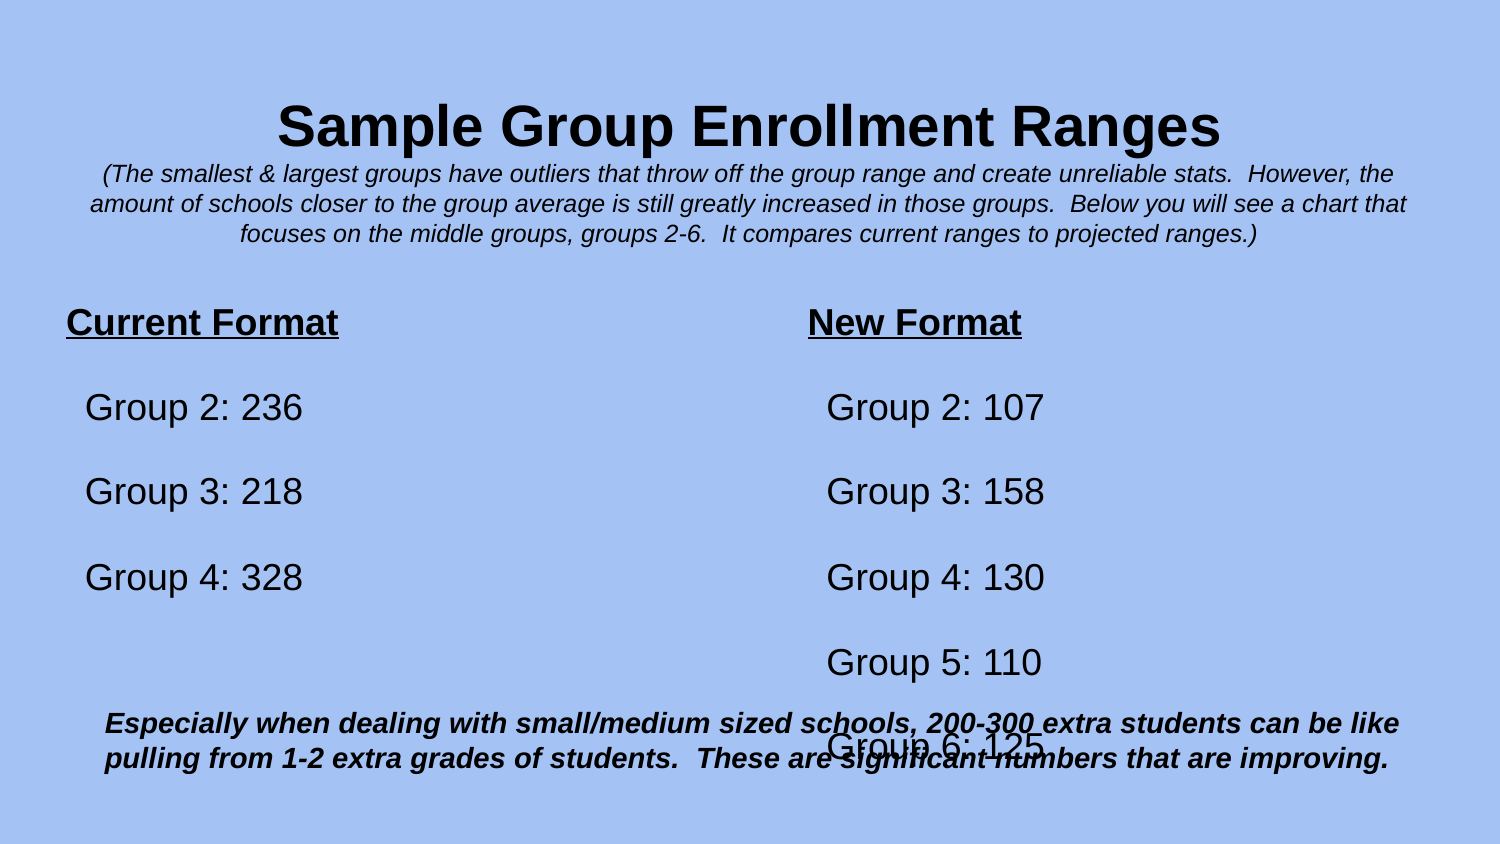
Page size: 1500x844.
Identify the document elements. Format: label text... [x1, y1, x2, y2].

list Current Format Group 2: 236 Group 3: 218 Group 4: 328 [51, 275, 708, 681]
list New Format Group 2: 107 Group 3: 158 Group 4: 130 Group 5: 110 Group 6: 125 [792, 275, 1449, 681]
title Sample Group Enrollment Ranges (The smallest & largest groups have outliers that throw off the group range and create unreliable stats. However, the amount of schools closer to the group average is still greatly increased in those groups. Below you will see a chart that focuses on the middle groups, groups 2-6. It compares current ranges to projected ranges.) [51, 72, 1449, 316]
text_box Especially when dealing with small/medium sized schools, 200-300 extra students can be like pulling from 1-2 extra grades of students. These are significant numbers that are improving. [89, 689, 1449, 844]
